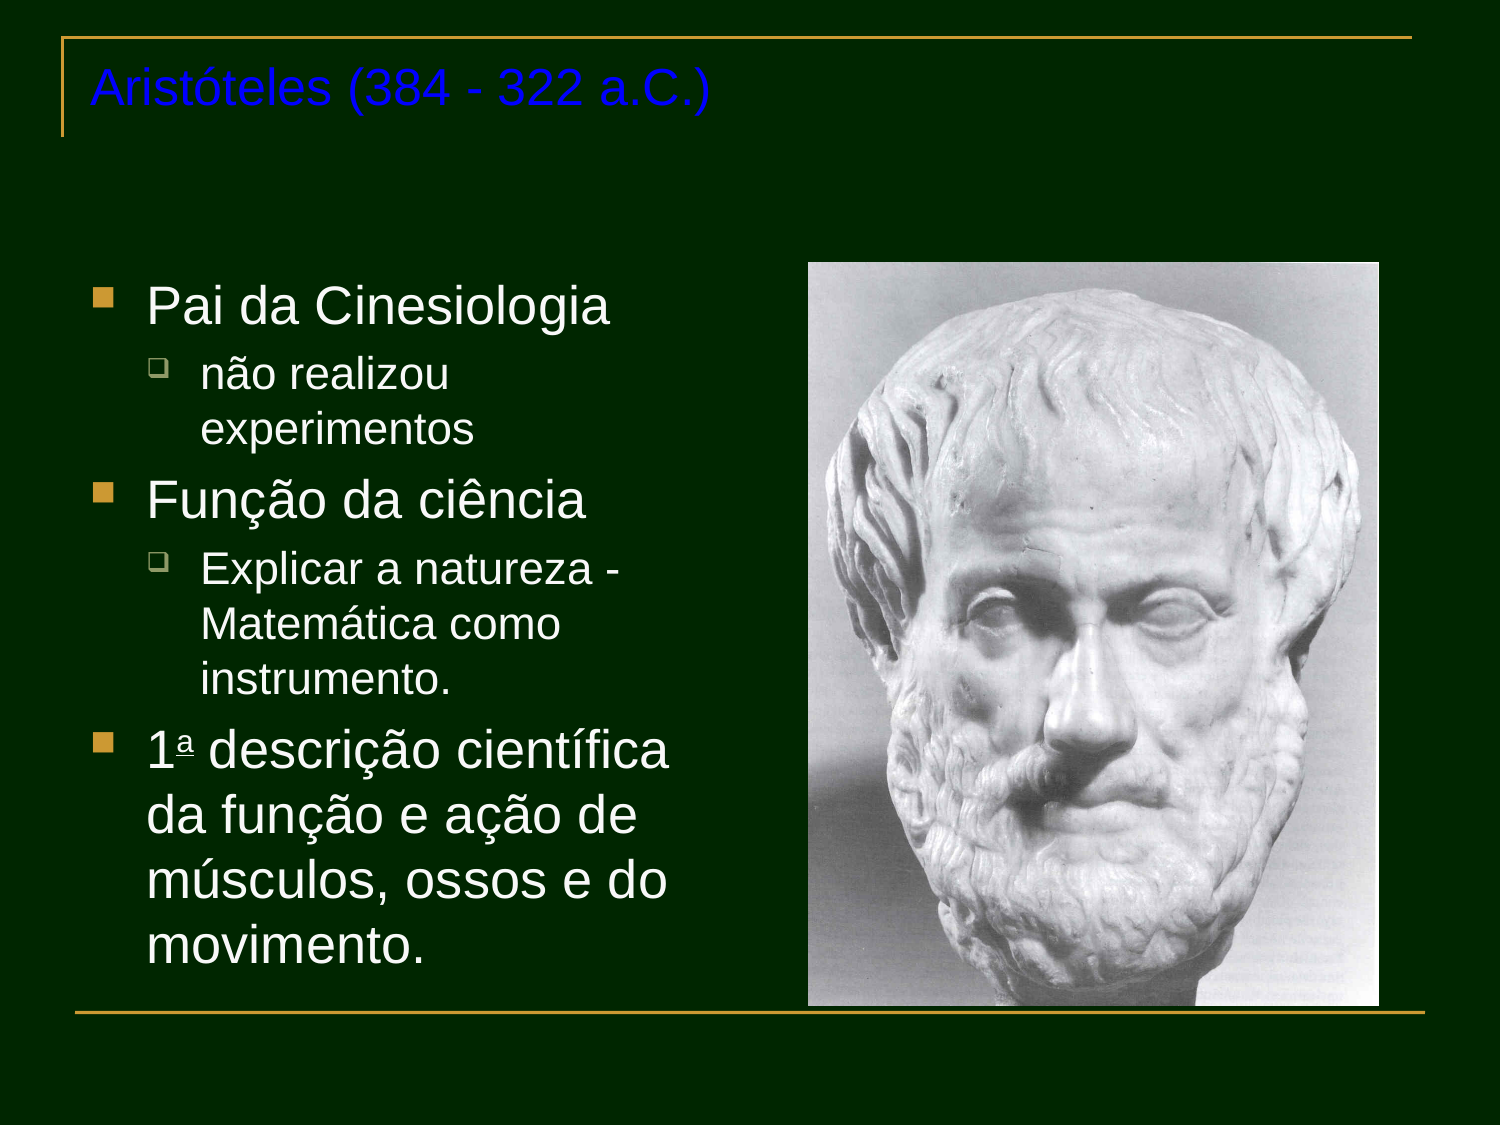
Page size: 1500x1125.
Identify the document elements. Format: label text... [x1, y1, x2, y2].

title Aristóteles (384 - 322 a.C.) [75, 45, 1425, 233]
list Pai da Cinesiologia não realizou experimentos Função da ciência Explicar a natureza - Matemática como instrumento. 1a descrição científica da função e ação de músculos, ossos e do movimento. [75, 262, 738, 1006]
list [807, 262, 1379, 1006]
